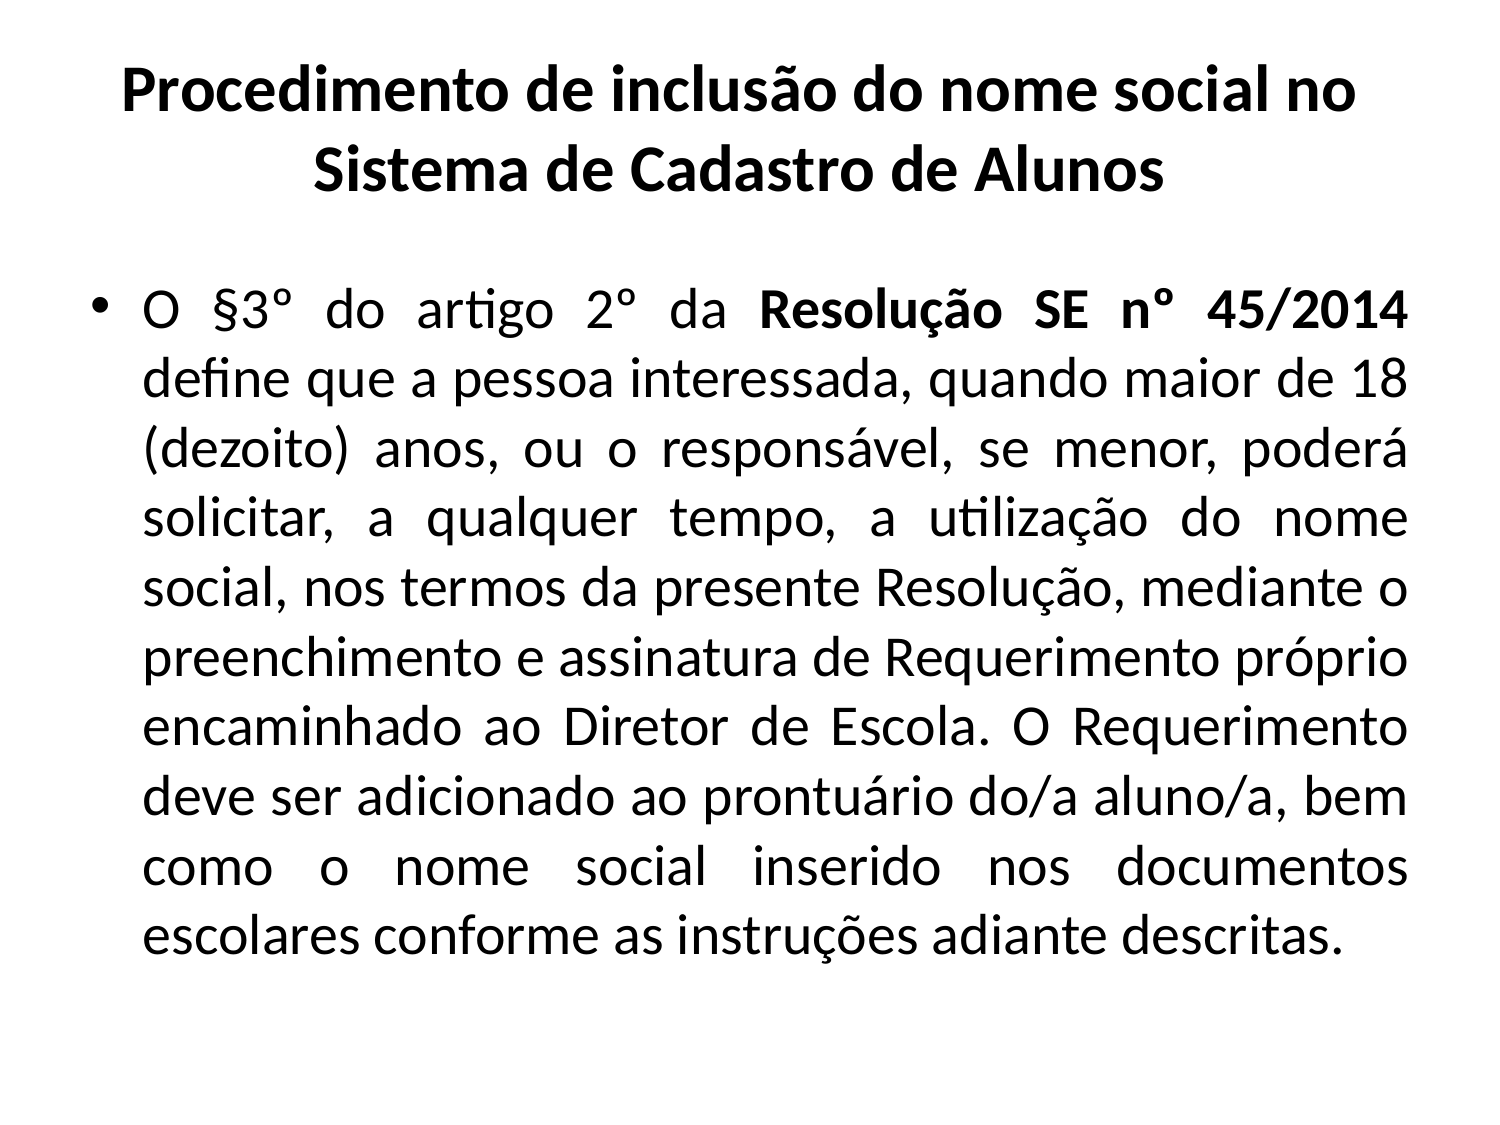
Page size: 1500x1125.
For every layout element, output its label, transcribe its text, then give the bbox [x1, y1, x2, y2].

title Procedimento de inclusão do nome social no Sistema de Cadastro de Alunos [64, 30, 1415, 219]
list O §3º do artigo 2º da Resolução SE nº 45/2014 define que a pessoa interessada, quando maior de 18 (dezoito) anos, ou o responsável, se menor, poderá solicitar, a qualquer tempo, a utilização do nome social, nos termos da presente Resolução, mediante o preenchimento e assinatura de Requerimento próprio encaminhado ao Diretor de Escola. O Requerimento deve ser adicionado ao prontuário do/a aluno/a, bem como o nome social inserido nos documentos escolares conforme as instruções adiante descritas. [75, 262, 1425, 1005]
